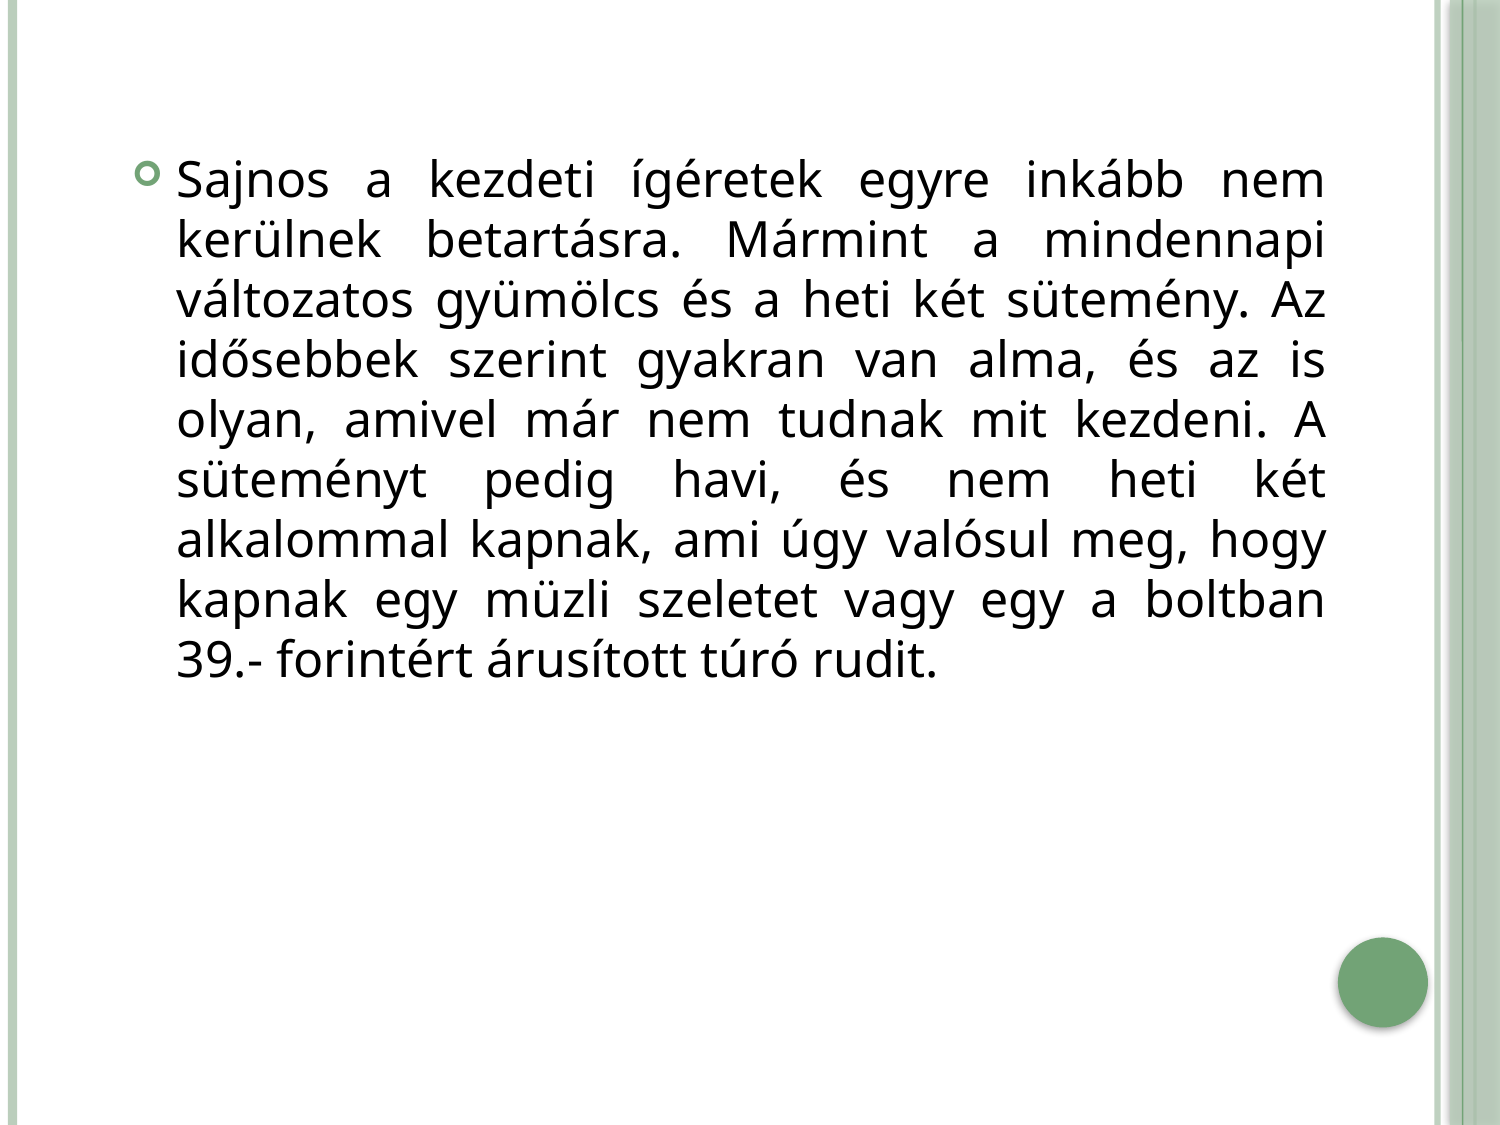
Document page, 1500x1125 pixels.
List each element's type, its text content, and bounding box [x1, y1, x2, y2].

list Sajnos a kezdeti ígéretek egyre inkább nem kerülnek betartásra. Mármint a mindennapi változatos gyümölcs és a heti két sütemény. Az idősebbek szerint gyakran van alma, és az is olyan, amivel már nem tudnak mit kezdeni. A süteményt pedig havi, és nem heti két alkalommal kapnak, ami úgy valósul meg, hogy kapnak egy müzli szeletet vagy egy a boltban 39.- forintért árusított túró rudit. [117, 140, 1343, 941]
